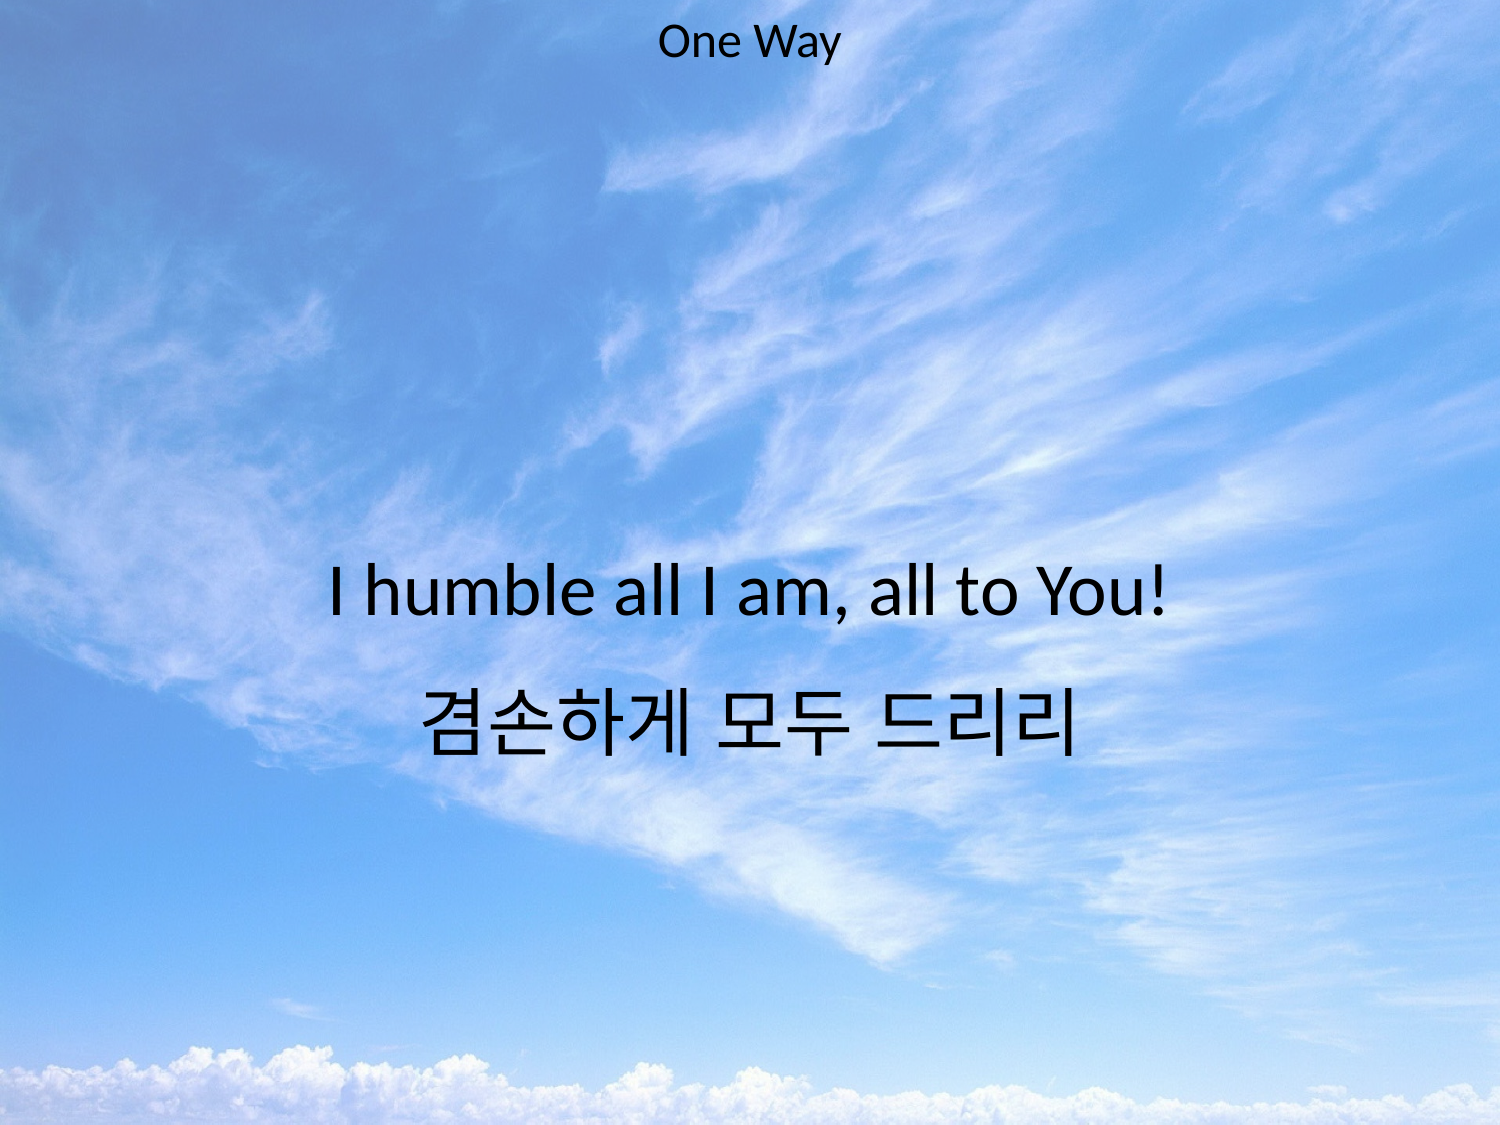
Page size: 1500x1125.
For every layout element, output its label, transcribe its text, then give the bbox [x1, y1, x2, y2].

list I humble all I am, all to You! 겸손하게 모두 드리리 [0, 149, 1500, 1110]
list One Way [0, 0, 1500, 75]
